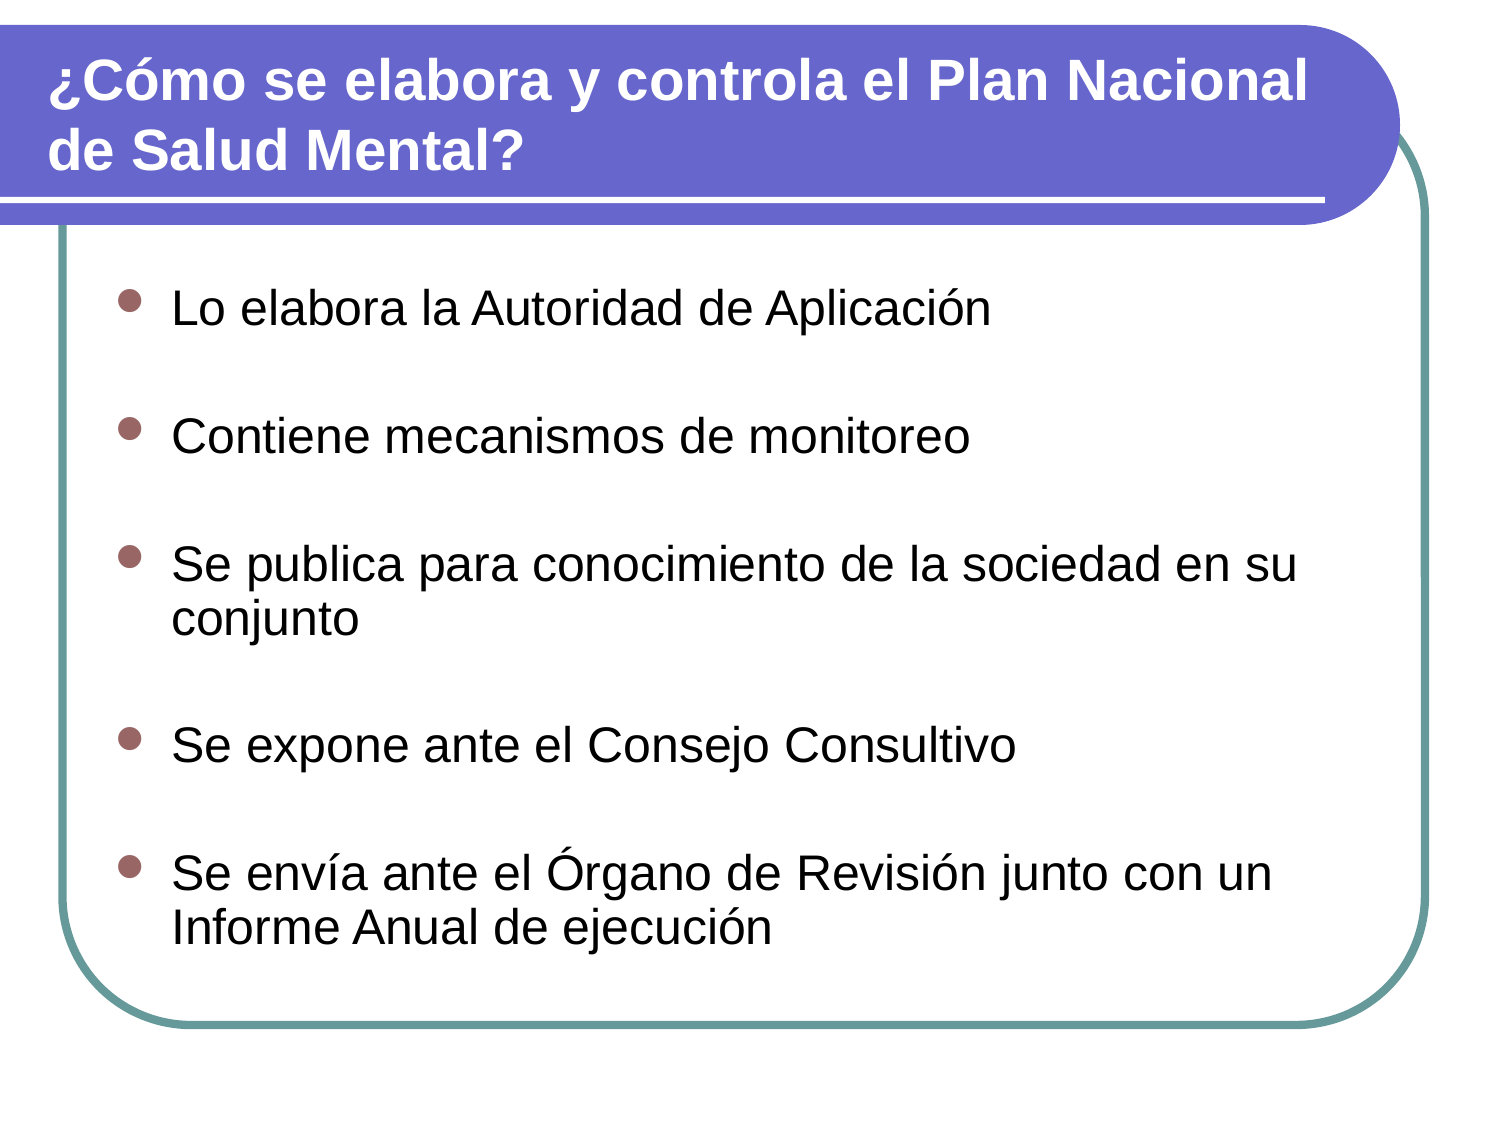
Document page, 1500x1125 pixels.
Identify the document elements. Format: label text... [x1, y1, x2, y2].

list Lo elabora la Autoridad de Aplicación Contiene mecanismos de monitoreo Se publica para conocimiento de la sociedad en su conjunto Se expone ante el Consejo Consultivo Se envía ante el Órgano de Revisión junto con un Informe Anual de ejecución [99, 274, 1401, 1000]
title ¿Cómo se elabora y controla el Plan Nacional de Salud Mental? [31, 37, 1348, 188]
